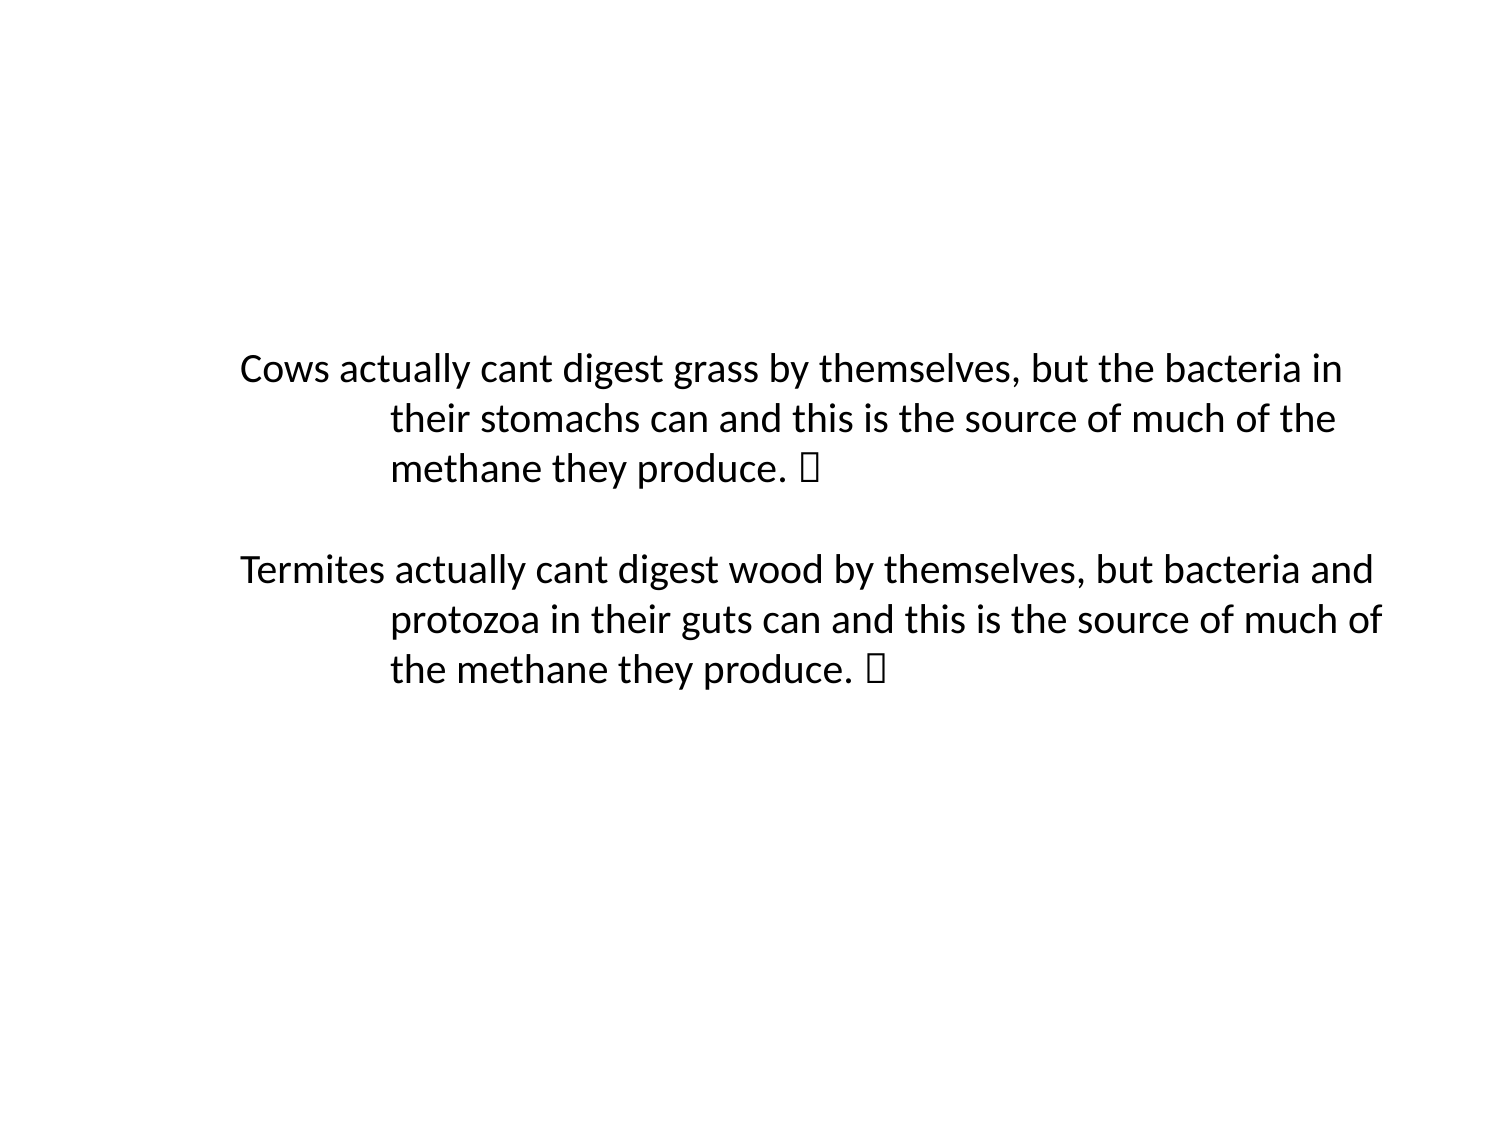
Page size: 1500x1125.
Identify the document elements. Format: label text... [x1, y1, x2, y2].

title Cows actually cant digest grass by themselves, but the bacteria in their stomachs can and this is the source of much of the methane they produce.  Termites actually cant digest wood by themselves, but bacteria and protozoa in their guts can and this is the source of much of the methane they produce.  [75, 45, 1425, 988]
